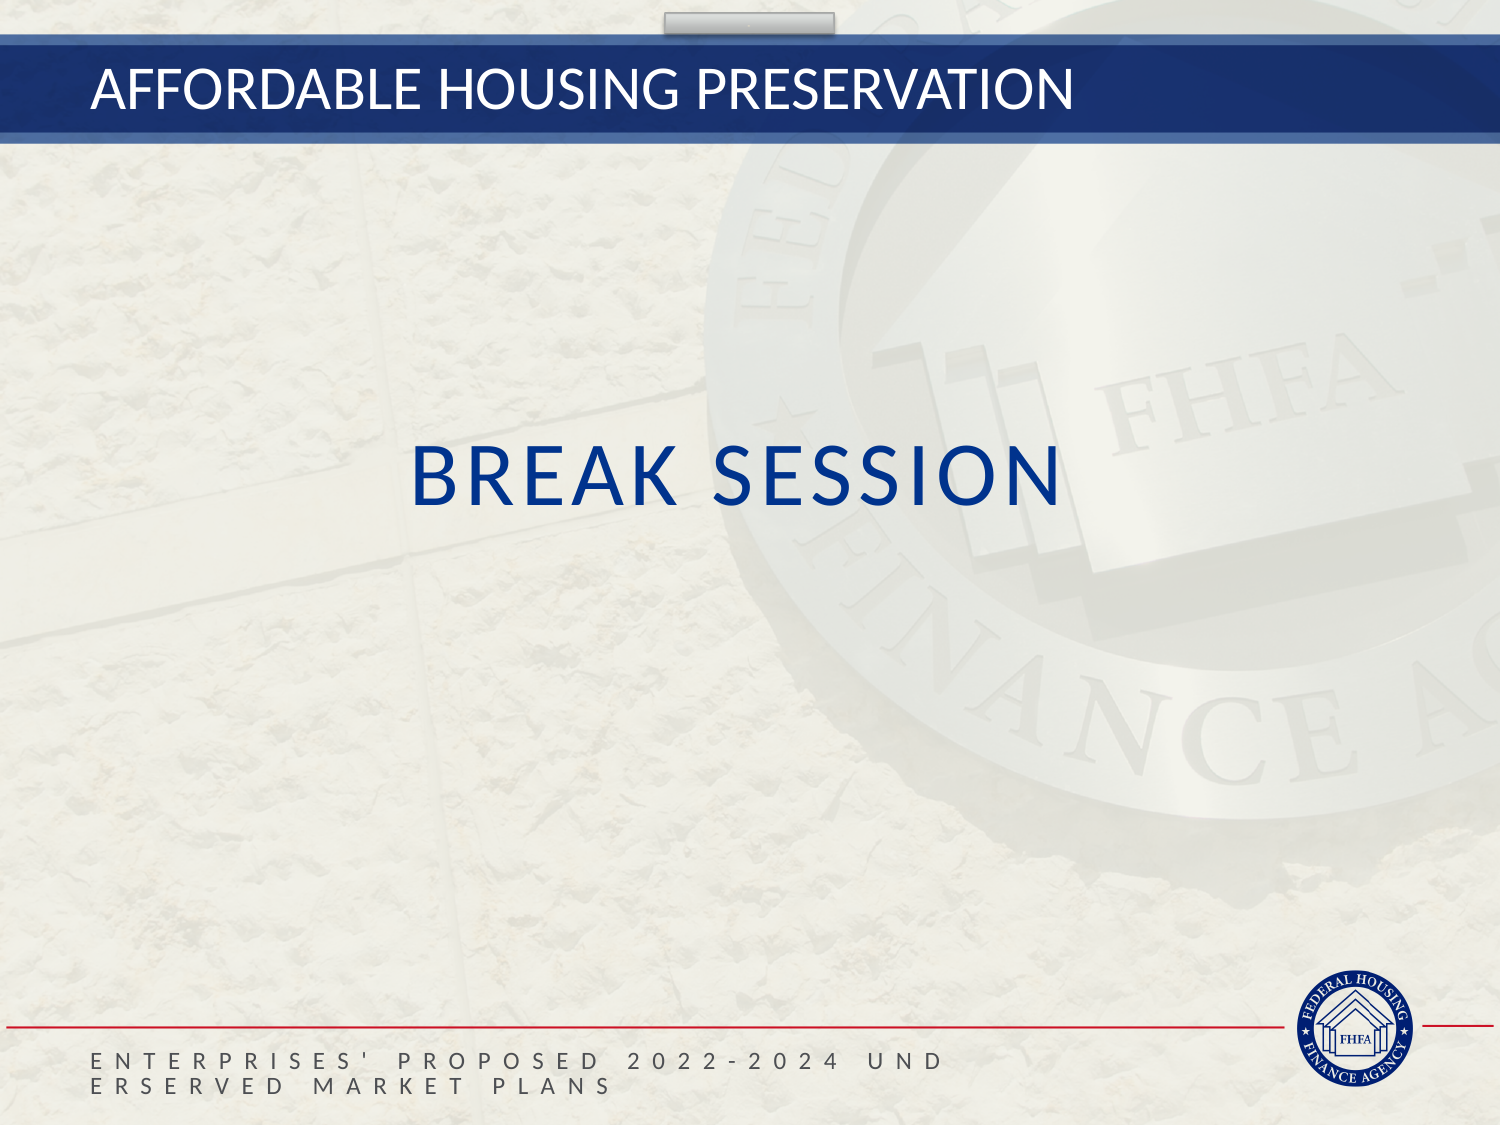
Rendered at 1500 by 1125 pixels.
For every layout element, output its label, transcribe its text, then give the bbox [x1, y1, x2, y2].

picture [0, 0, 1500, 1125]
footer Enterprises' Proposed 2022-2024 Underserved Market Plans [75, 1029, 988, 1090]
text_box Break session [111, 413, 1362, 622]
title Affordable housing Preservation [75, 46, 1425, 129]
